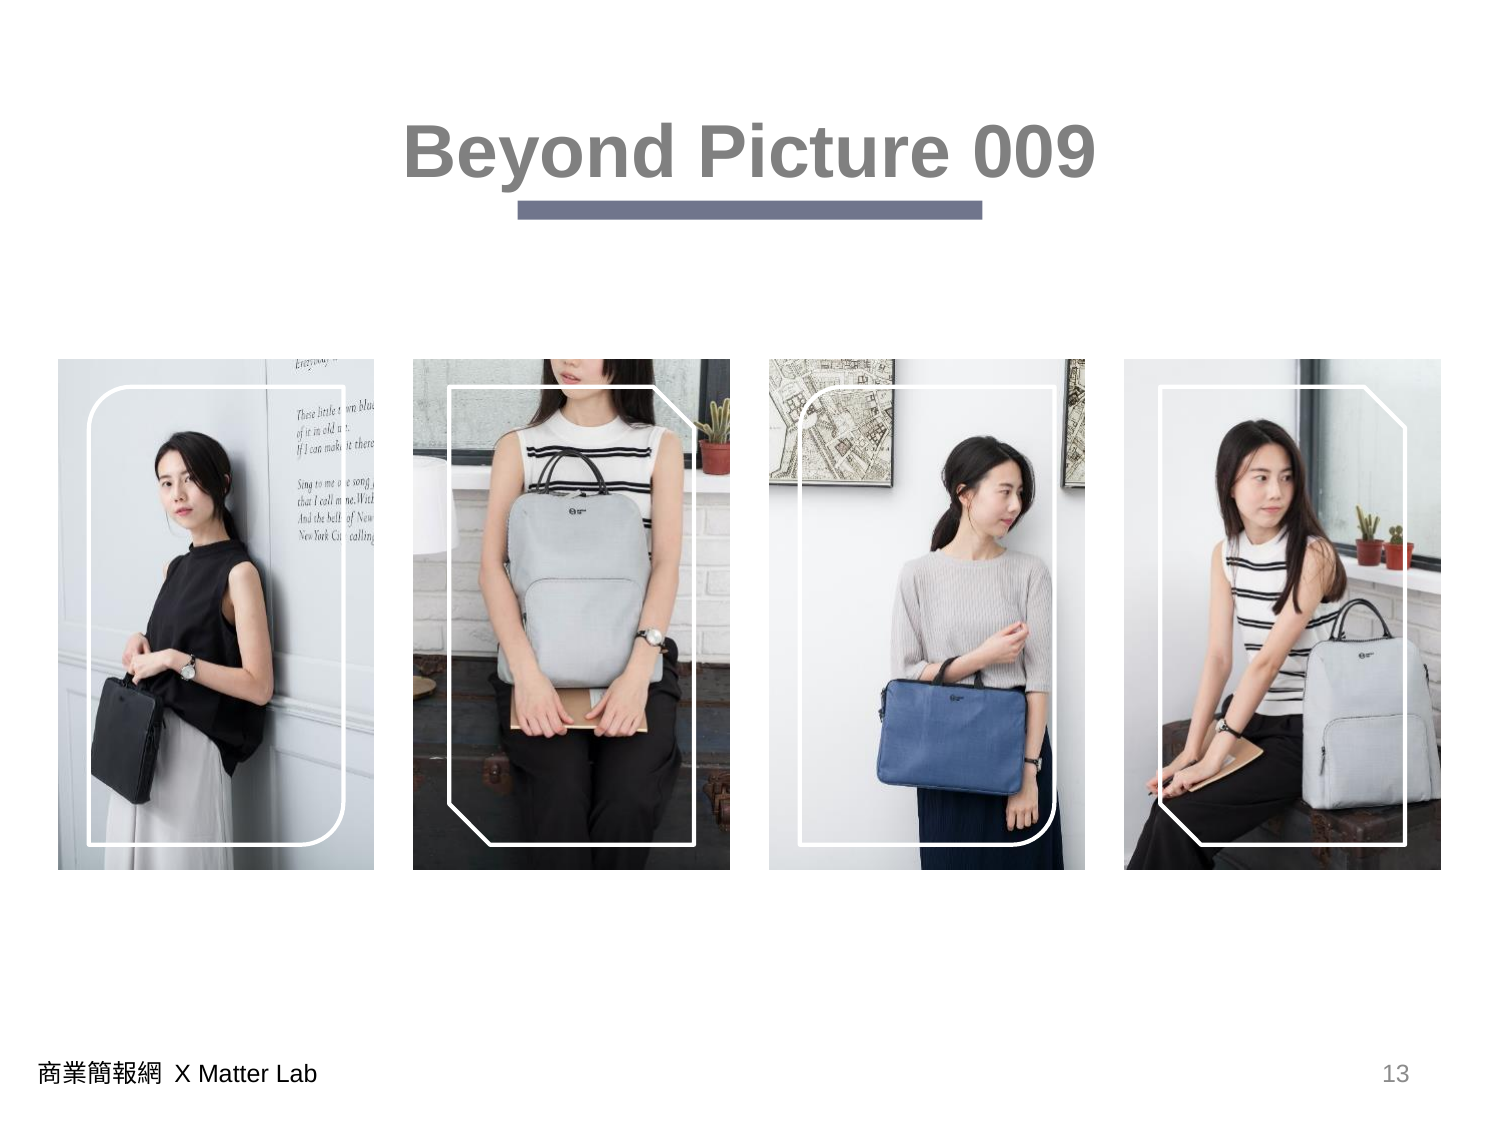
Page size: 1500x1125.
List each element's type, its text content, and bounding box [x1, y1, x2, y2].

slide_number 12 [1074, 1042, 1425, 1103]
picture [1124, 359, 1441, 870]
picture [768, 359, 1086, 870]
text_box Beyond Picture 009 [308, 95, 1192, 200]
picture [57, 359, 375, 870]
footer 商業簡報網 X Matter Lab [23, 1042, 499, 1103]
text_box [515, 200, 984, 222]
picture [413, 359, 730, 870]
